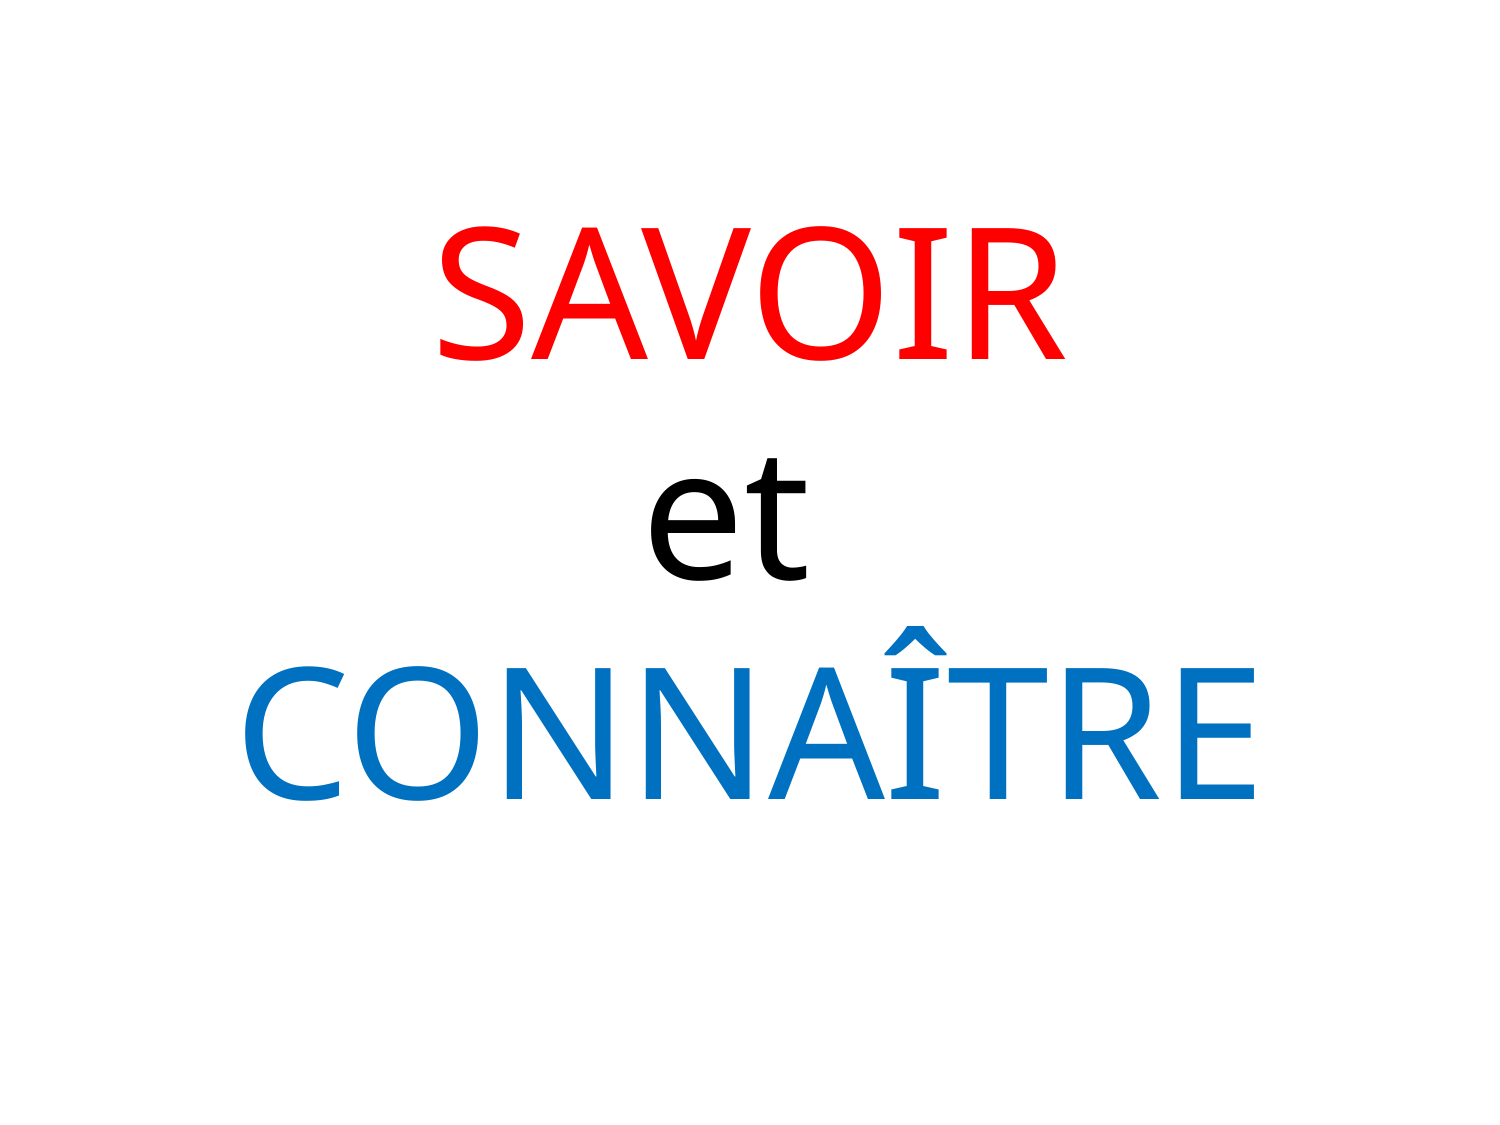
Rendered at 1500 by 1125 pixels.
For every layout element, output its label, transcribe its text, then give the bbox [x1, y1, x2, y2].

title SAVOIR et CONNAÎTRE [112, 224, 1388, 788]
